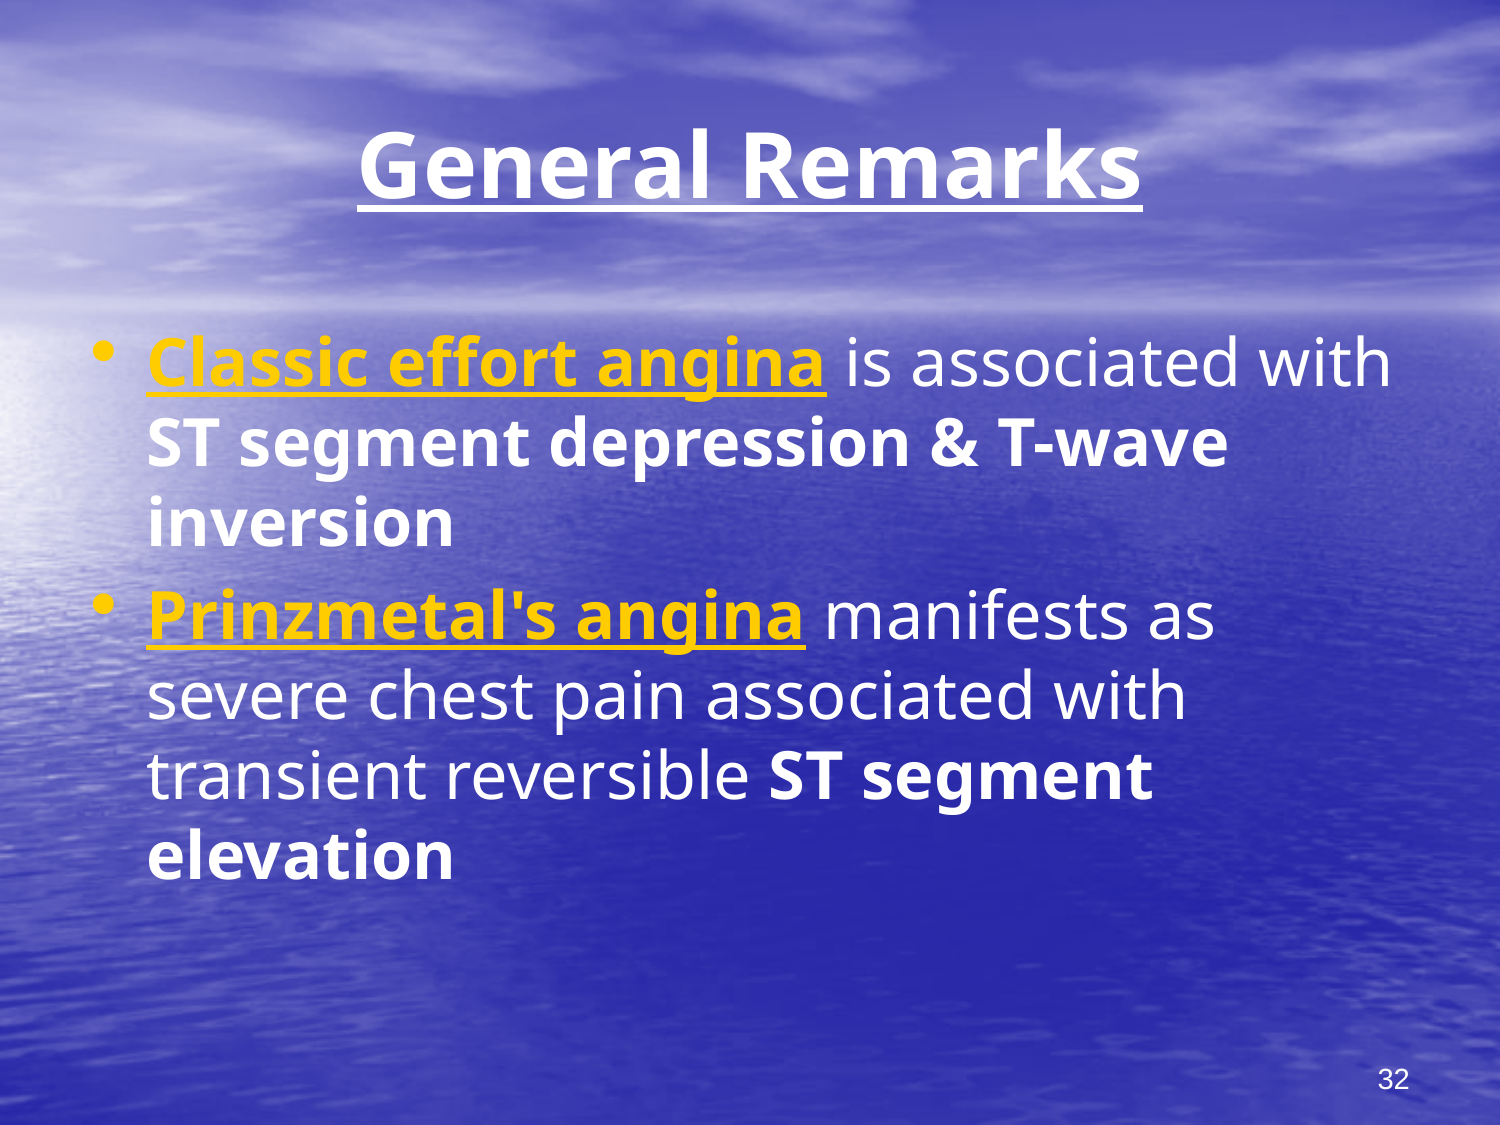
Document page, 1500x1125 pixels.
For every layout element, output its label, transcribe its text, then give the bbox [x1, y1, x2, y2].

slide_number 32 [1074, 1024, 1426, 1103]
title General Remarks [74, 47, 1426, 276]
list Classic effort angina is associated with ST segment depression & T-wave inversion Prinzmetal's angina manifests as severe chest pain associated with transient reversible ST segment elevation [74, 312, 1426, 988]
